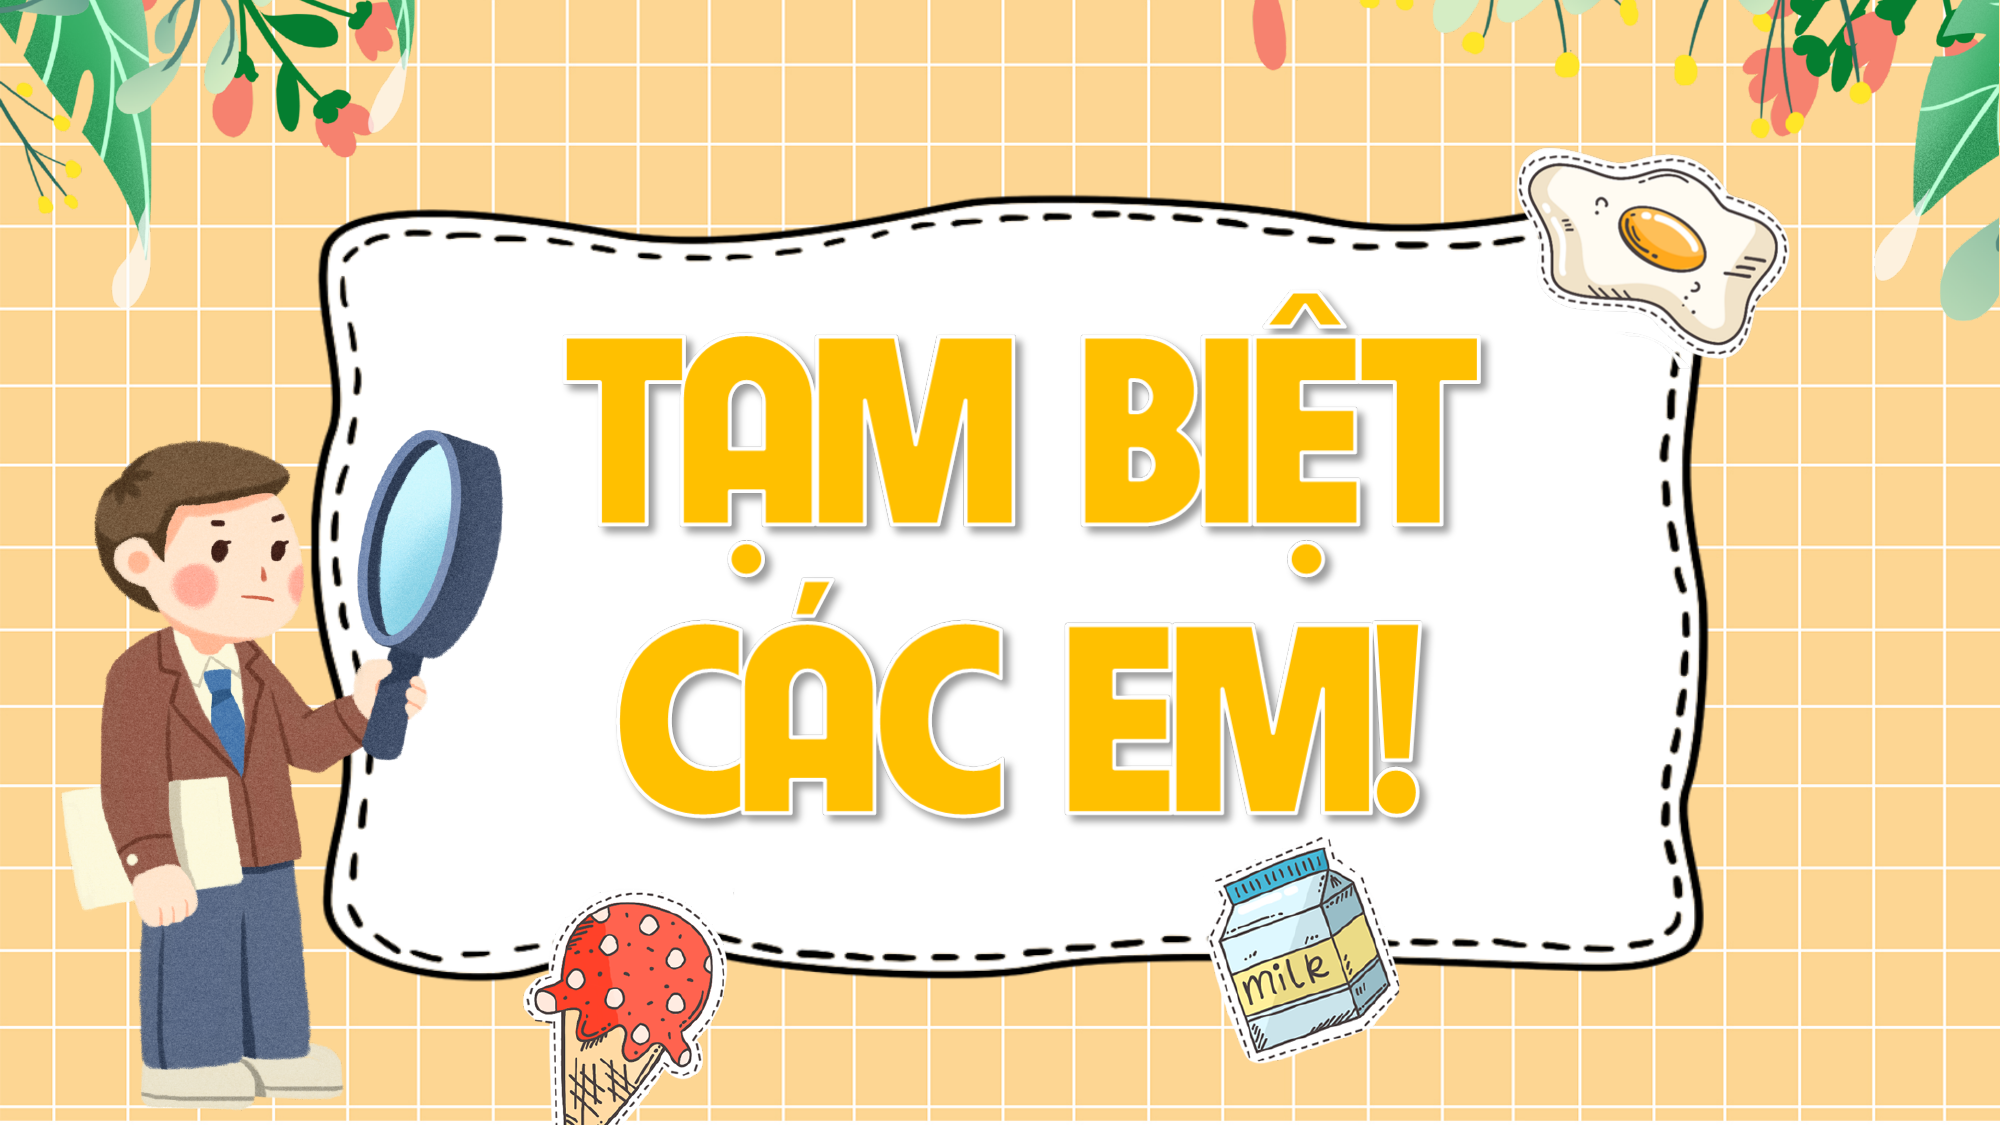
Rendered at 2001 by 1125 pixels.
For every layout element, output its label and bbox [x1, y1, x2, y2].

text_box [0, 0, 1999, 535]
picture [0, 0, 2000, 1125]
